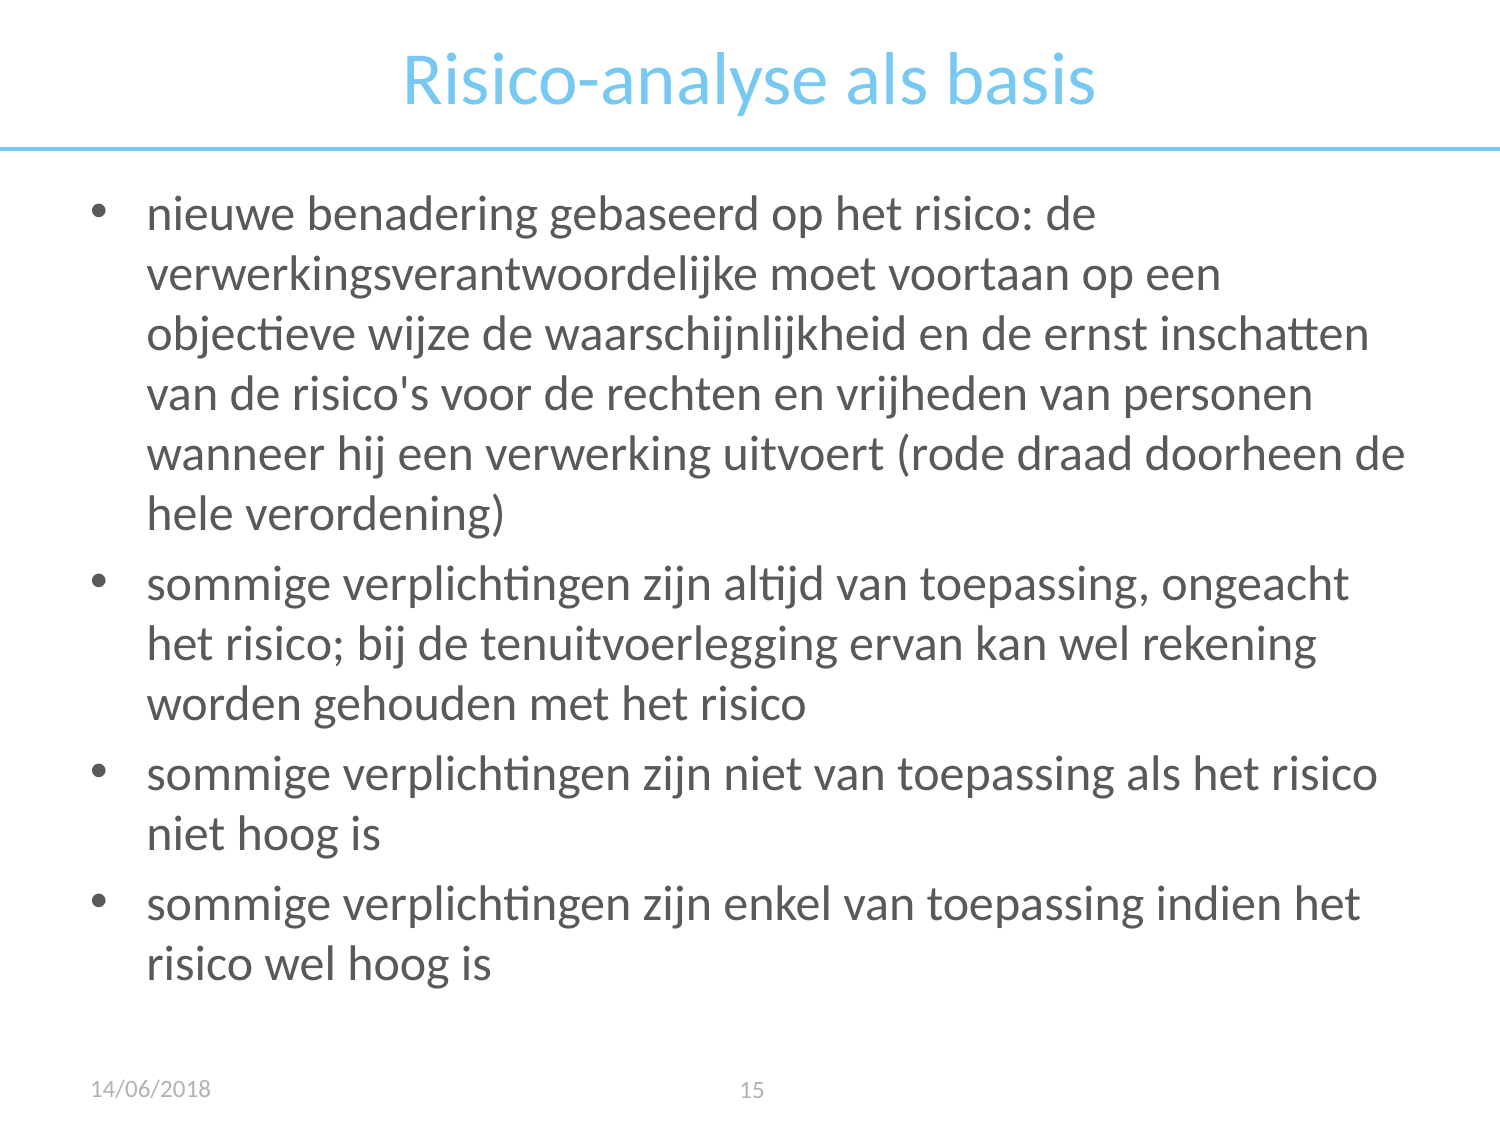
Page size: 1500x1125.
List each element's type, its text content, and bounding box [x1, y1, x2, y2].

list nieuwe benadering gebaseerd op het risico: de verwerkingsverantwoordelijke moet voortaan op een objectieve wijze de waarschijnlijkheid en de ernst inschatten van de risico's voor de rechten en vrijheden van personen wanneer hij een verwerking uitvoert (rode draad doorheen de hele verordening) sommige verplichtingen zijn altijd van toepassing, ongeacht het risico; bij de tenuitvoerlegging ervan kan wel rekening worden gehouden met het risico sommige verplichtingen zijn niet van toepassing als het risico niet hoog is sommige verplichtingen zijn enkel van toepassing indien het risico wel hoog is [75, 172, 1425, 1035]
title Risico-analyse als basis [0, 0, 1500, 149]
slide_number 15 [577, 1058, 928, 1119]
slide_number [75, 1057, 425, 1118]
